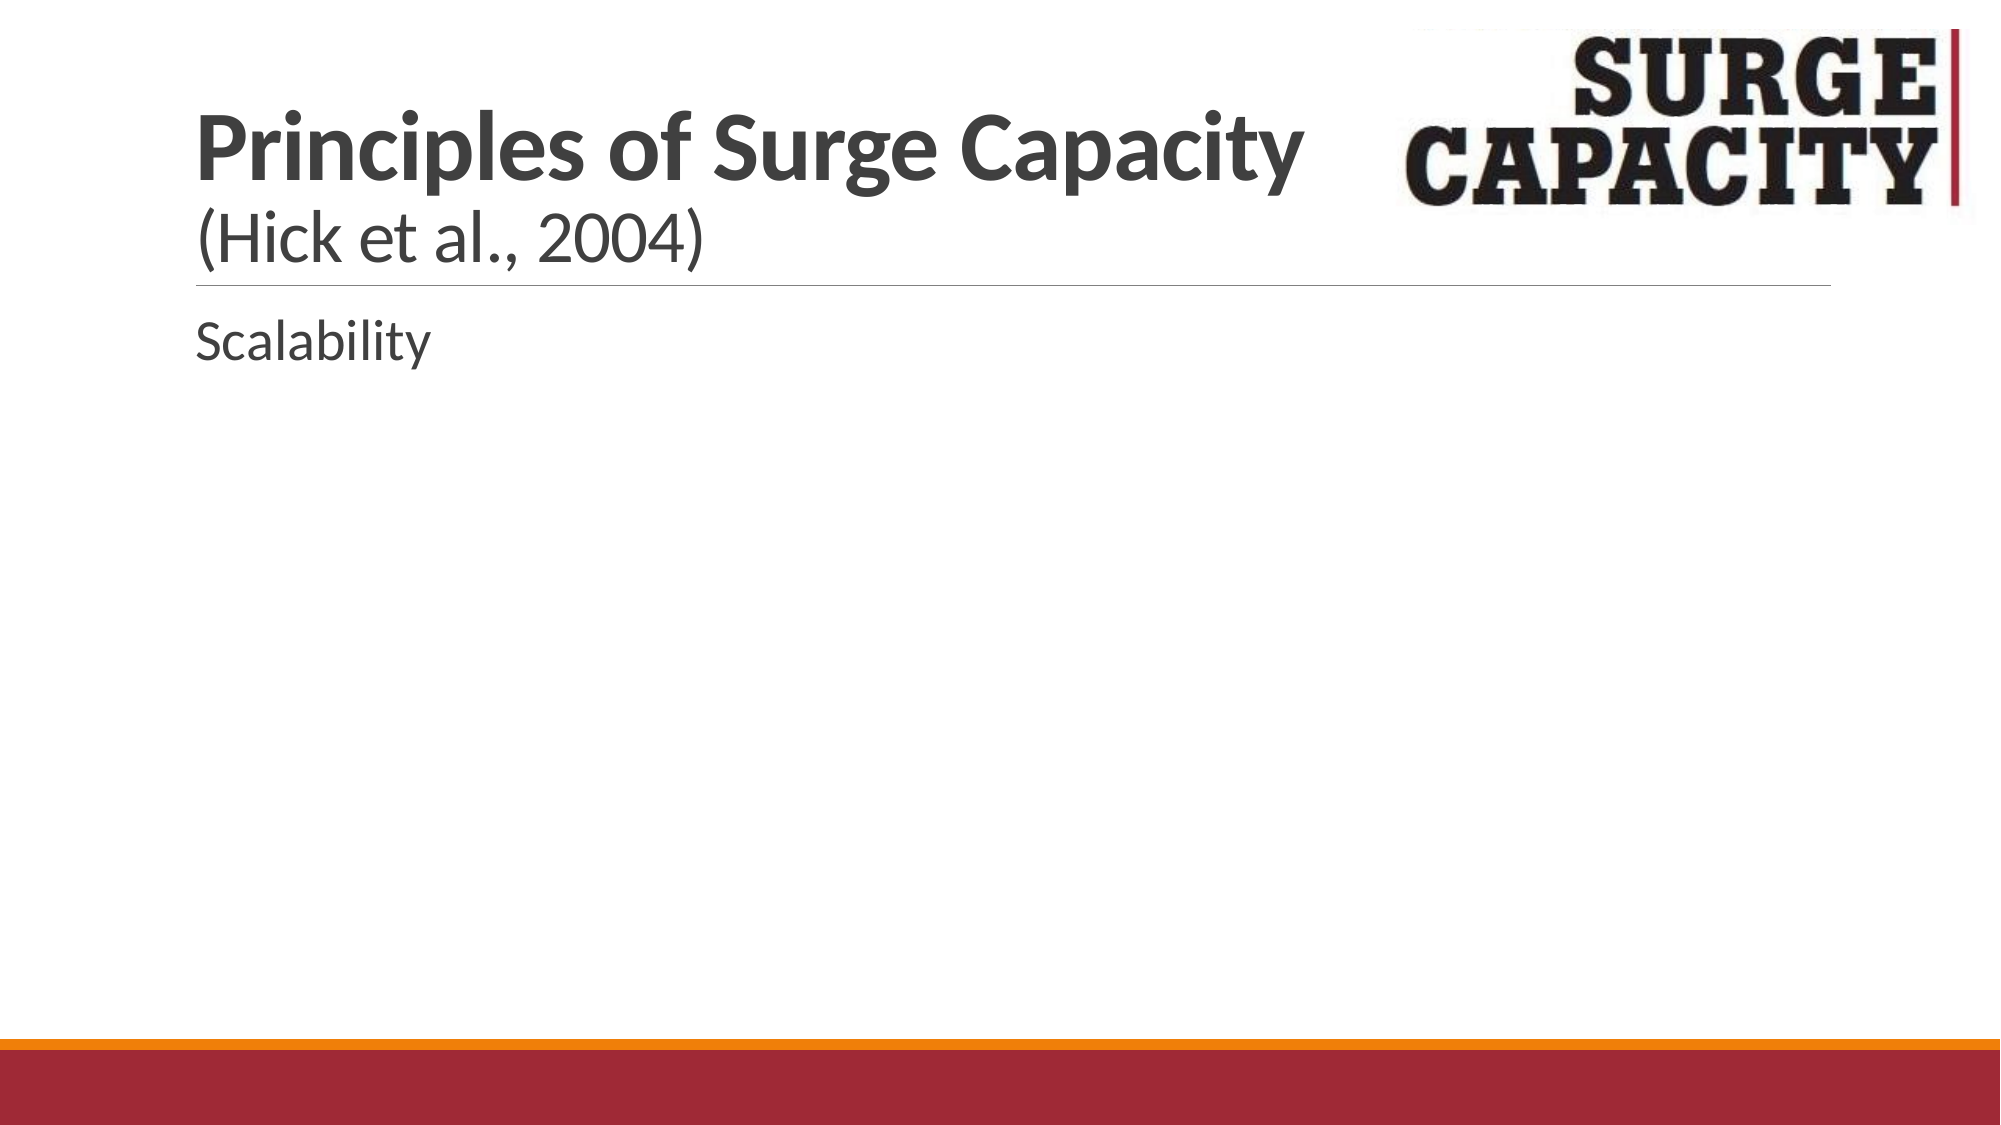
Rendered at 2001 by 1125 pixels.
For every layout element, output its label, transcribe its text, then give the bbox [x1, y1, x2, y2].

picture [1346, 29, 2000, 226]
list Scalability [180, 302, 1830, 963]
title Principles of Surge Capacity (Hick et al., 2004) [180, 47, 1830, 285]
